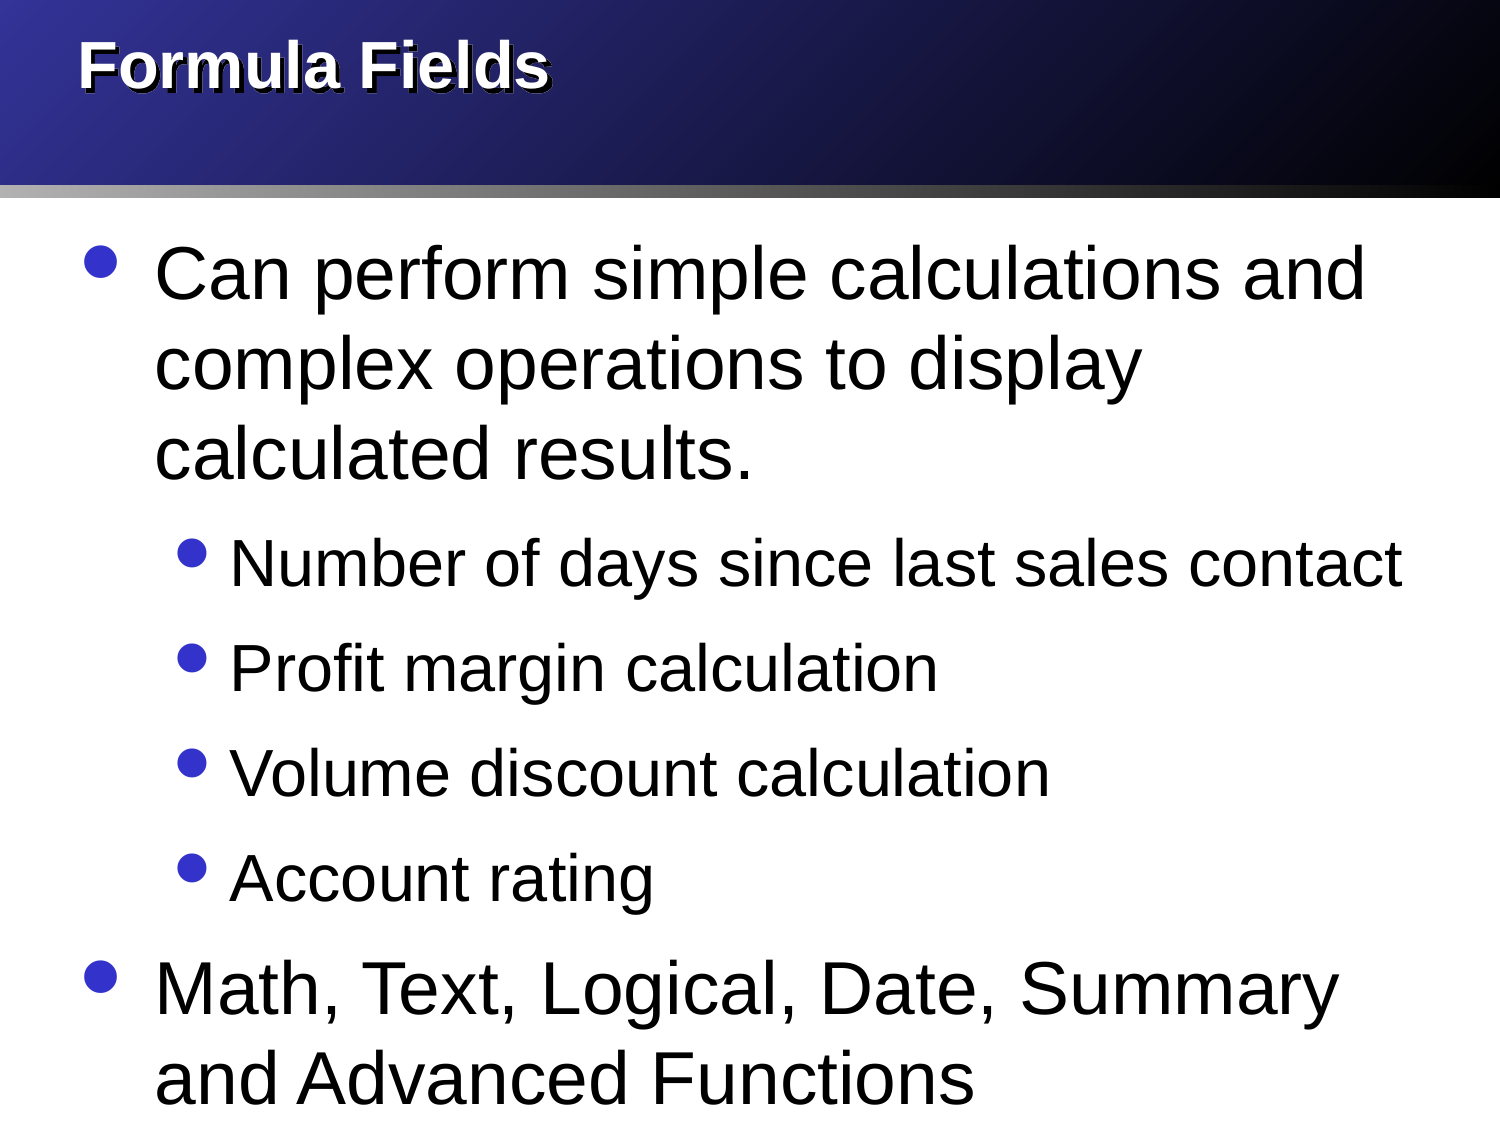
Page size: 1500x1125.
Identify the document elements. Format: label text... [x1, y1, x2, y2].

list Can perform simple calculations and complex operations to display calculated results. Number of days since last sales contact Profit margin calculation Volume discount calculation Account rating Math, Text, Logical, Date, Summary and Advanced Functions [64, 216, 1426, 1036]
title Formula Fields [62, 14, 1426, 165]
